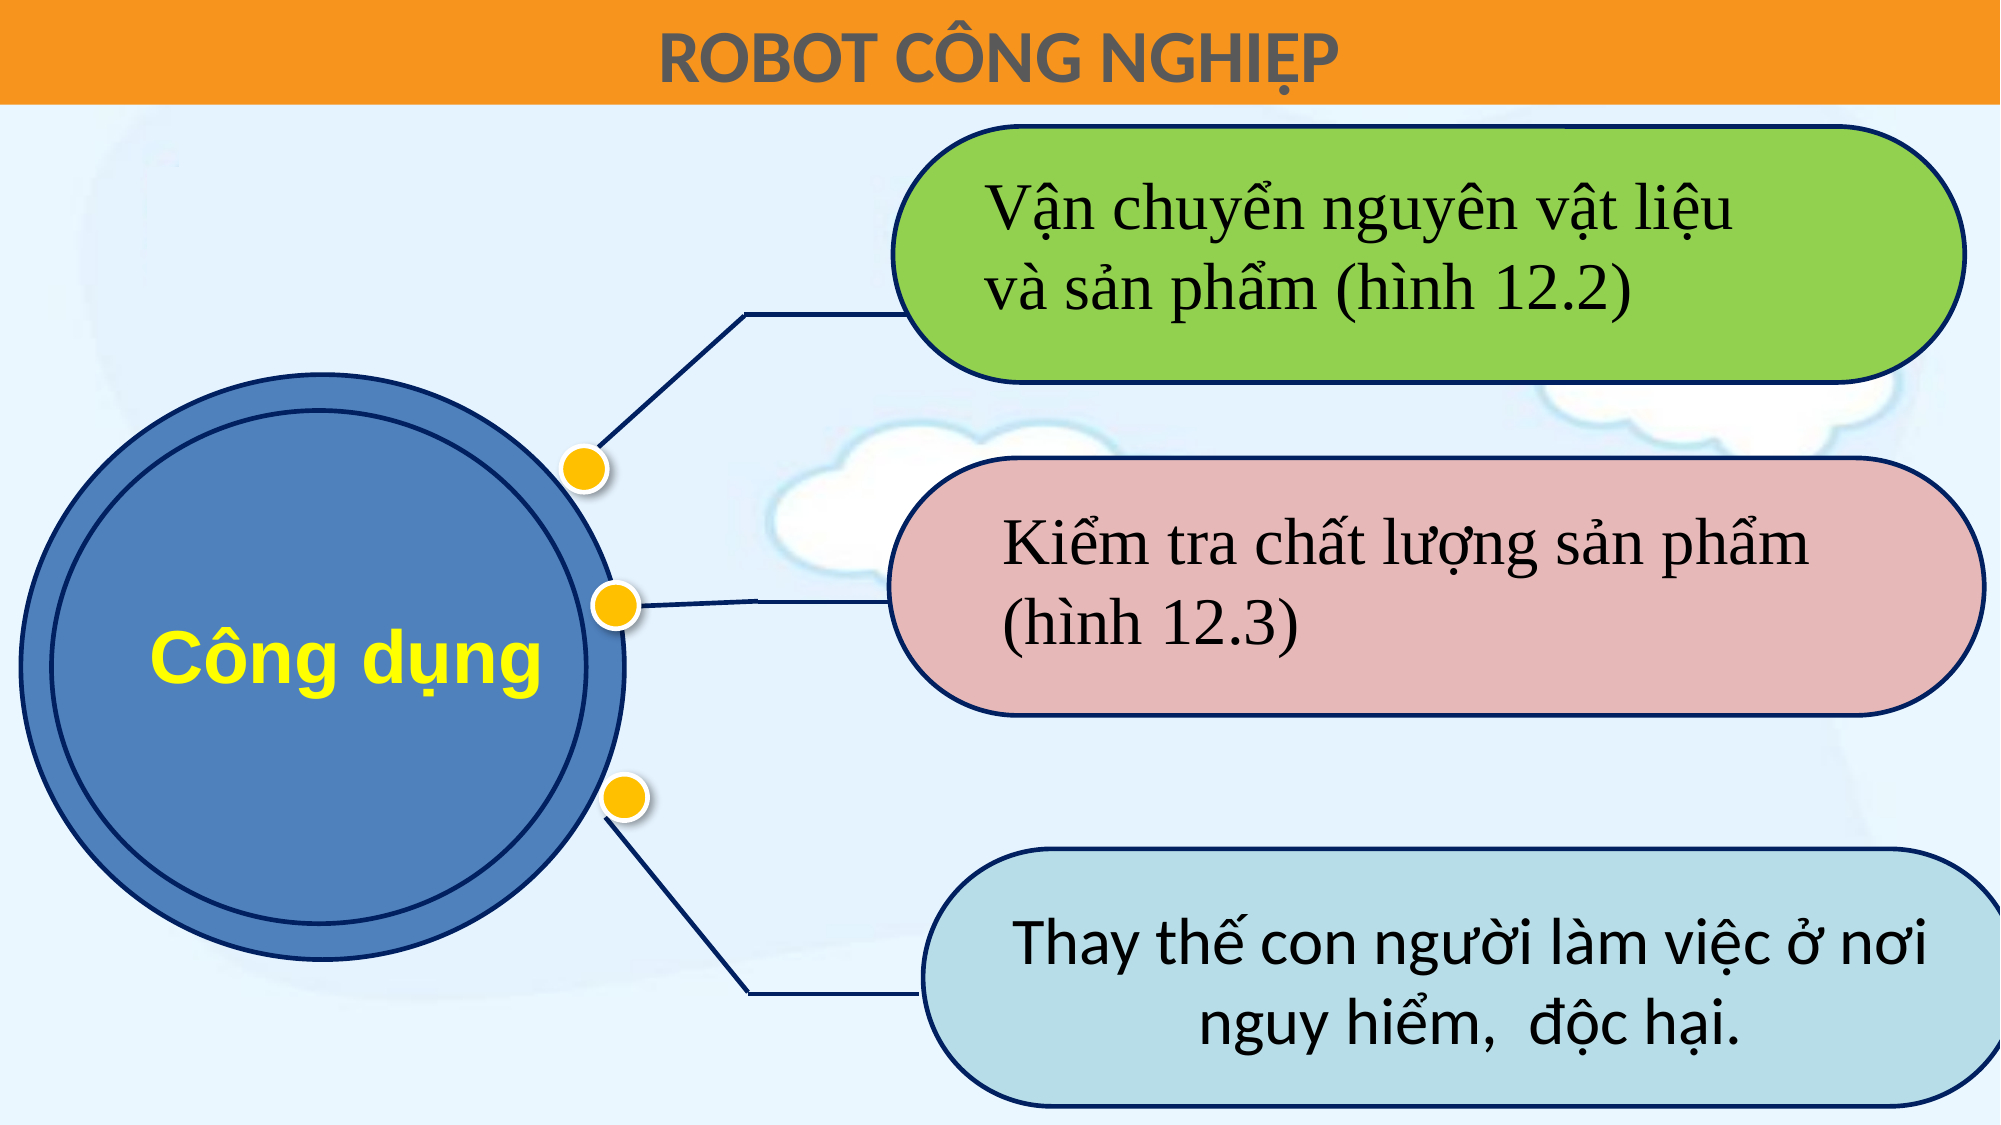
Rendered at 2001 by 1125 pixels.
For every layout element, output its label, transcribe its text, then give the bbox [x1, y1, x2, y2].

text_box [49, 408, 589, 926]
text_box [888, 457, 1985, 716]
text_box [599, 772, 650, 815]
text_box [627, 600, 883, 607]
text_box [558, 443, 610, 495]
text_box ROBOT CÔNG NGHIỆP [0, 0, 2000, 105]
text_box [922, 848, 2000, 1107]
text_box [892, 126, 1965, 383]
text_box [590, 580, 641, 631]
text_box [605, 816, 920, 995]
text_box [598, 314, 920, 448]
picture [0, 105, 2000, 1125]
text_box [18, 372, 627, 962]
picture [517, 105, 2000, 969]
text_box Công dụng [134, 601, 566, 706]
